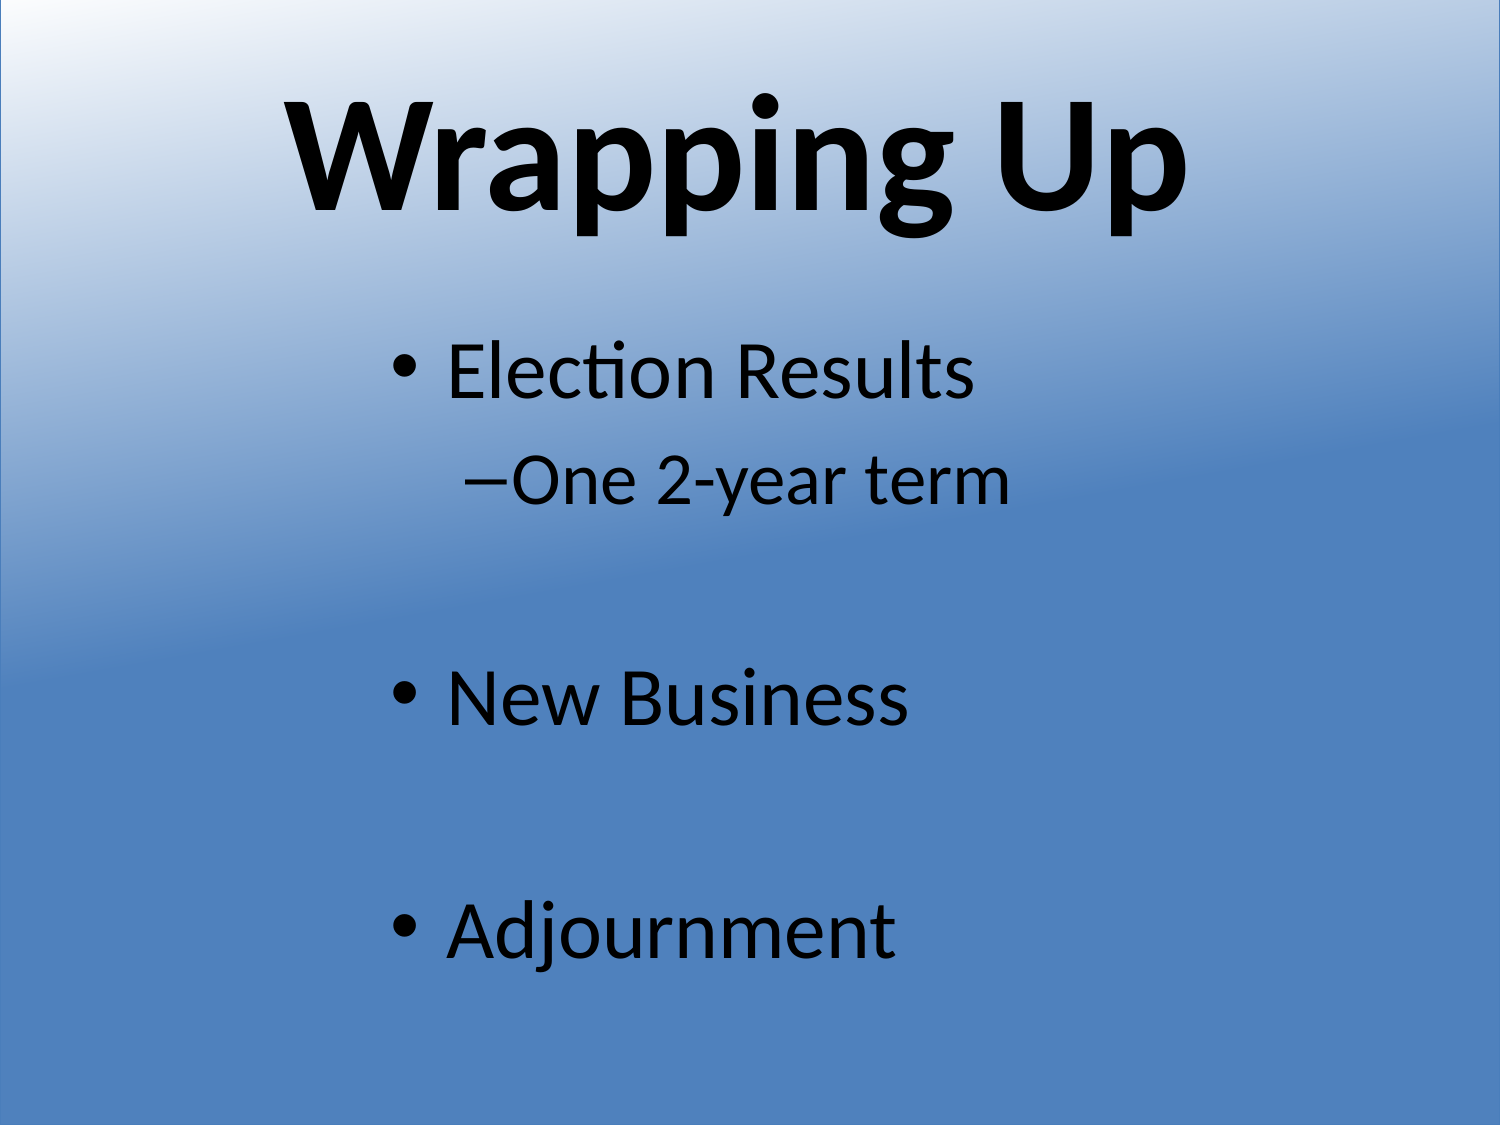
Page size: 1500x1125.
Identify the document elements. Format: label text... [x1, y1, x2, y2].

text_box [0, 0, 1500, 1125]
list Election Results One 2-year term New Business Adjournment [375, 307, 1313, 1050]
title Wrapping Up [50, 50, 1425, 238]
